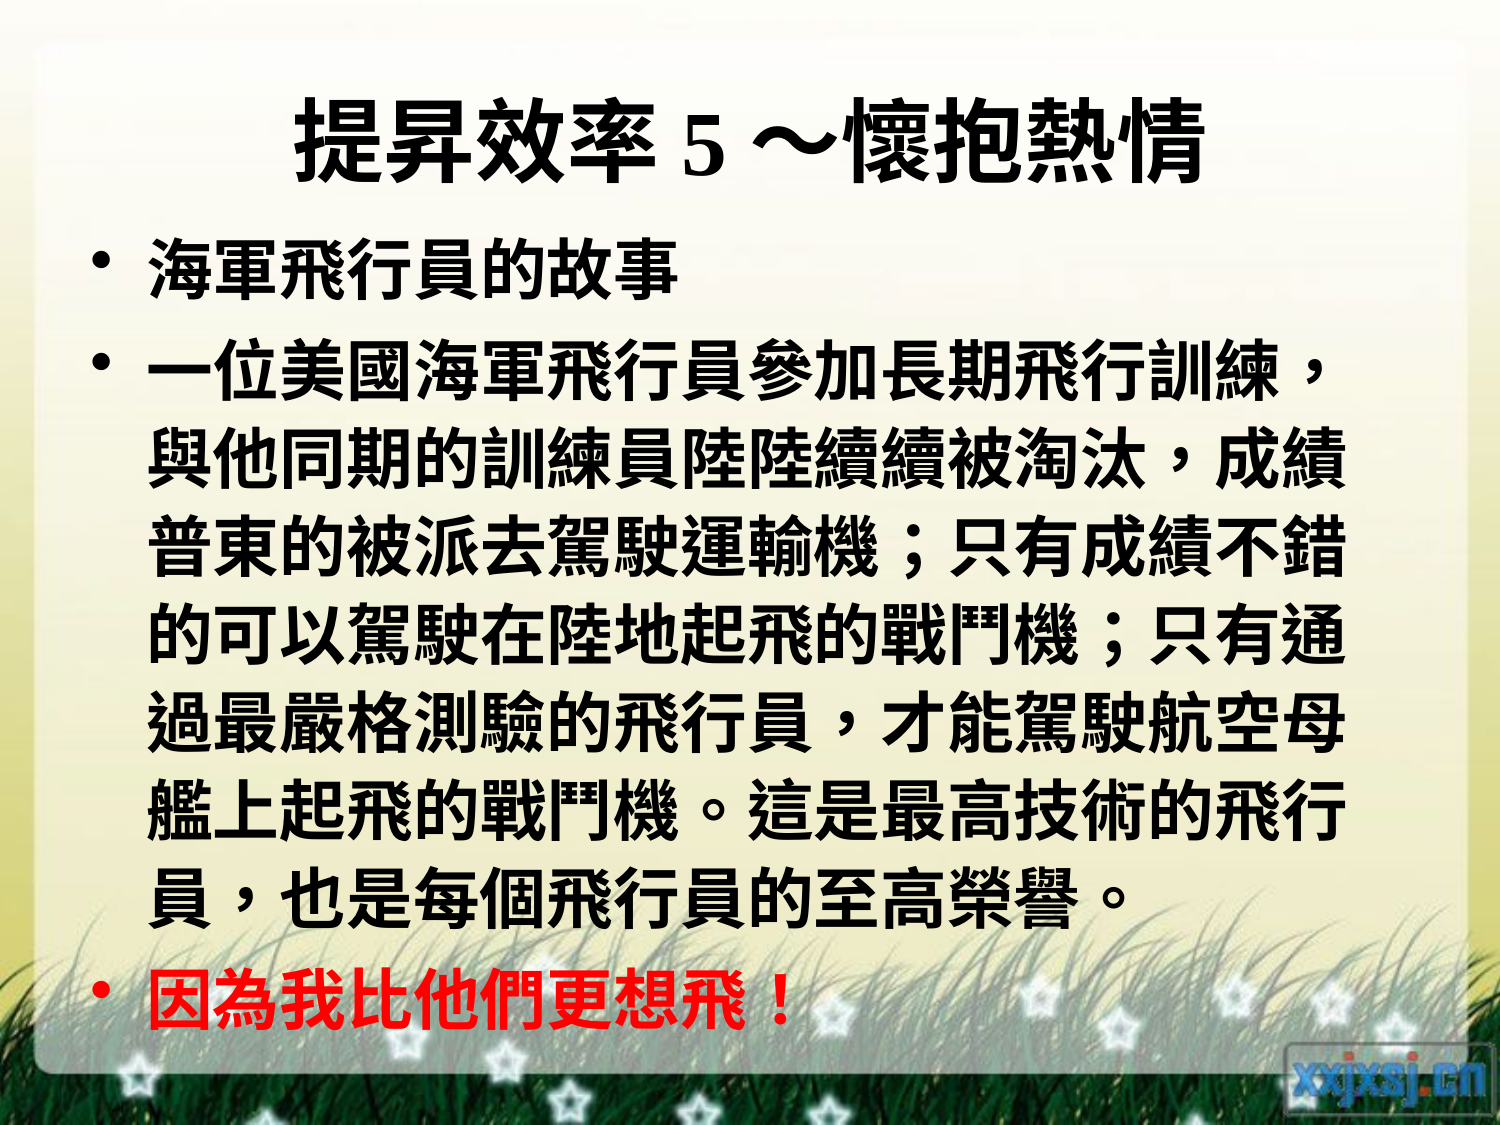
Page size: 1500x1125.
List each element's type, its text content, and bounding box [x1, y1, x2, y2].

title 提昇效率5～懷抱熱情 [75, 45, 1425, 212]
list 海軍飛行員的故事 一位美國海軍飛行員參加長期飛行訓練，與他同期的訓練員陸陸續續被淘汰，成績普東的被派去駕駛運輸機；只有成績不錯的可以駕駛在陸地起飛的戰鬥機；只有通過最嚴格測驗的飛行員，才能駕駛航空母艦上起飛的戰鬥機。這是最高技術的飛行員，也是每個飛行員的至高榮譽。 因為我比他們更想飛！ [75, 212, 1425, 1100]
picture [0, 0, 1500, 1125]
